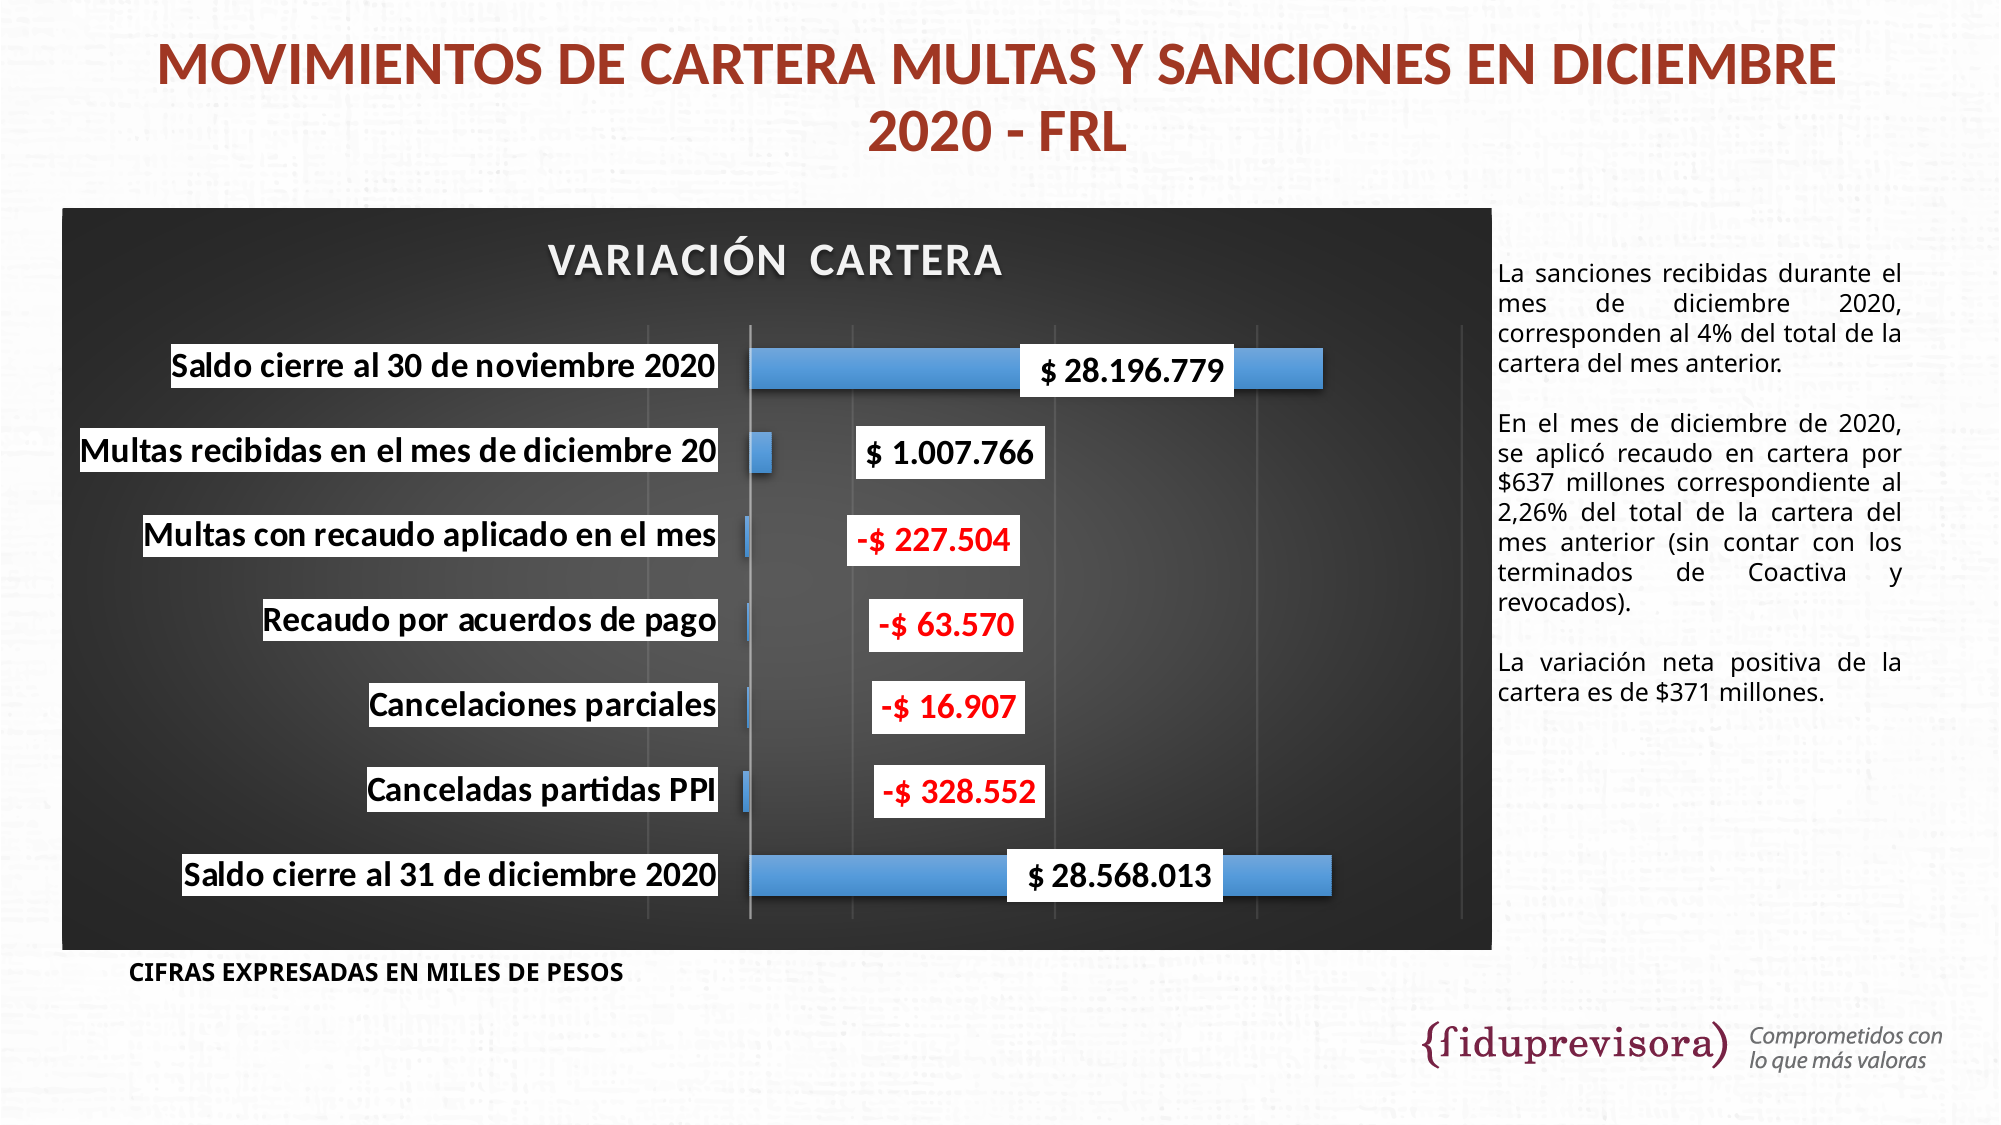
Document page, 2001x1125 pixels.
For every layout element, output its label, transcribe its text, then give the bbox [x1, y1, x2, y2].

title MOVIMIENTOS DE CARTERA MULTAS Y SANCIONES EN DICIEMBRE 2020 - FRL [135, 23, 1861, 173]
text_box CIFRAS EXPRESADAS EN MILES DE PESOS [113, 950, 750, 994]
picture [1, 0, 1999, 1125]
text_box La sanciones recibidas durante el mes de diciembre 2020, corresponden al 4% del total de la cartera del mes anterior. En el mes de diciembre de 2020, se aplicó recaudo en cartera por $637 millones correspondiente al 2,26% del total de la cartera del mes anterior (sin contar con los terminados de Coactiva y revocados). La variación neta positiva de la cartera es de $371 millones. [1492, 249, 1918, 774]
